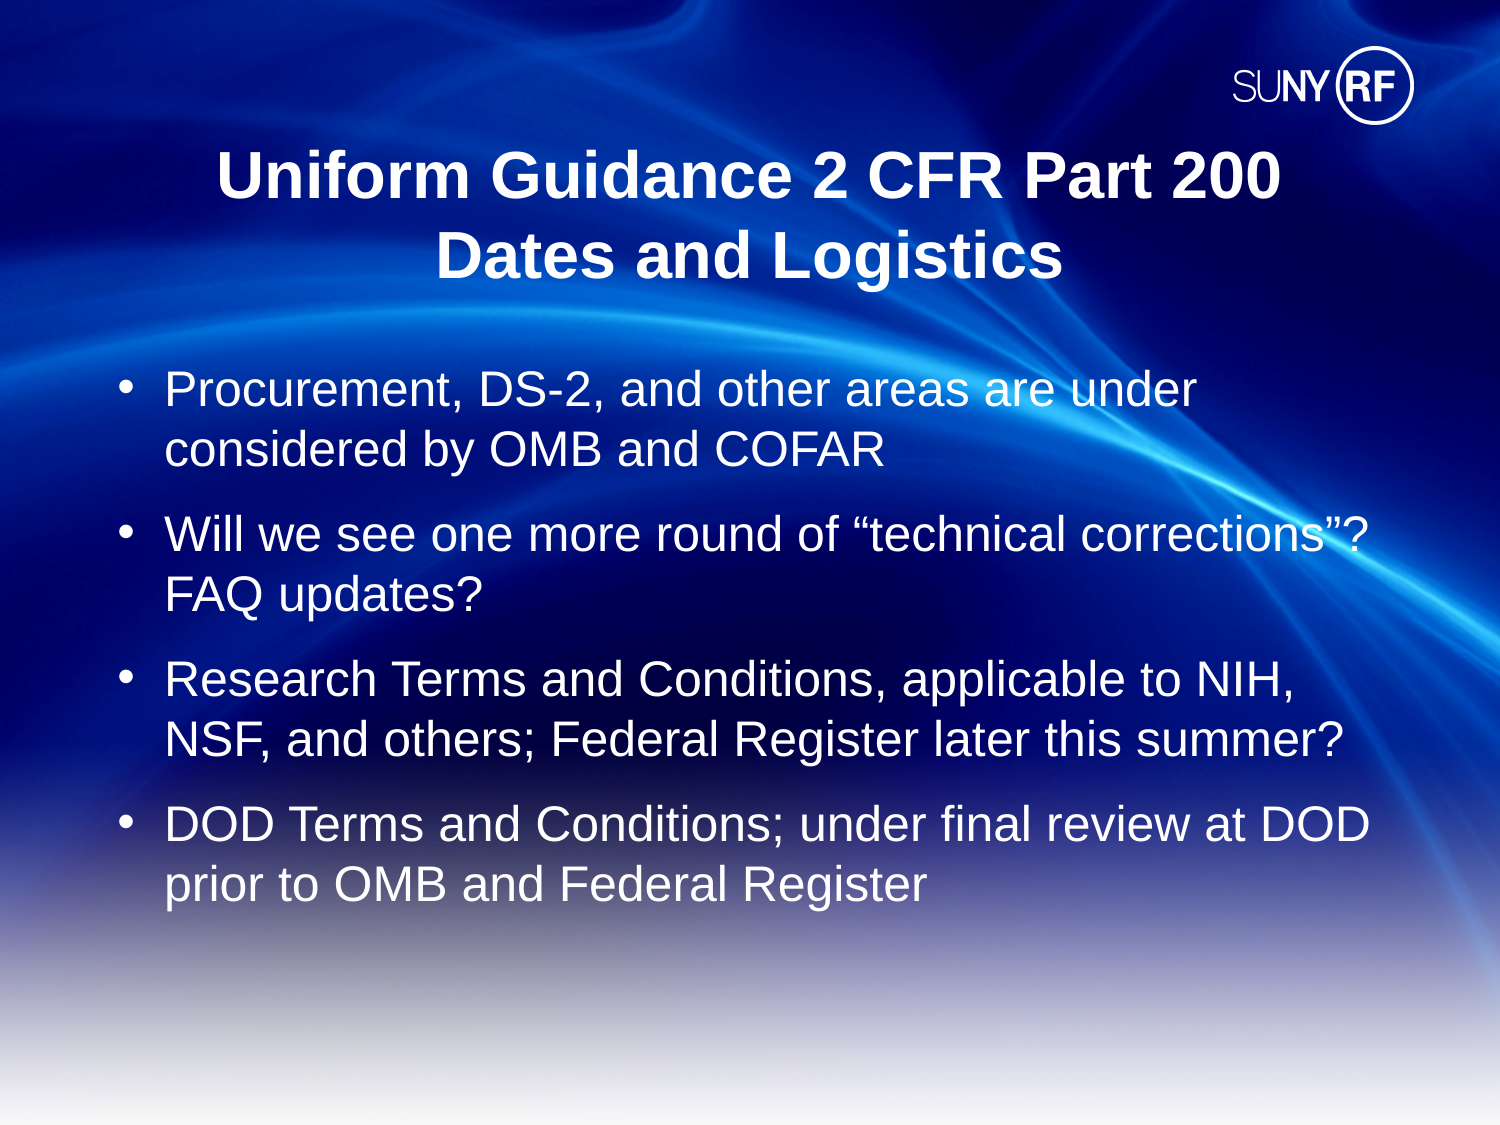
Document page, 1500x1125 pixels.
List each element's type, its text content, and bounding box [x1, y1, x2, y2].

text_box Uniform Guidance 2 CFR Part 200 Dates and Logistics [149, 124, 1350, 311]
picture [0, 0, 1500, 1125]
text_box Procurement, DS-2, and other areas are under considered by OMB and COFAR Will we see one more round of “technical corrections”? FAQ updates? Research Terms and Conditions, applicable to NIH, NSF, and others; Federal Register later this summer? DOD Terms and Conditions; under final review at DOD prior to OMB and Federal Register [102, 348, 1420, 919]
